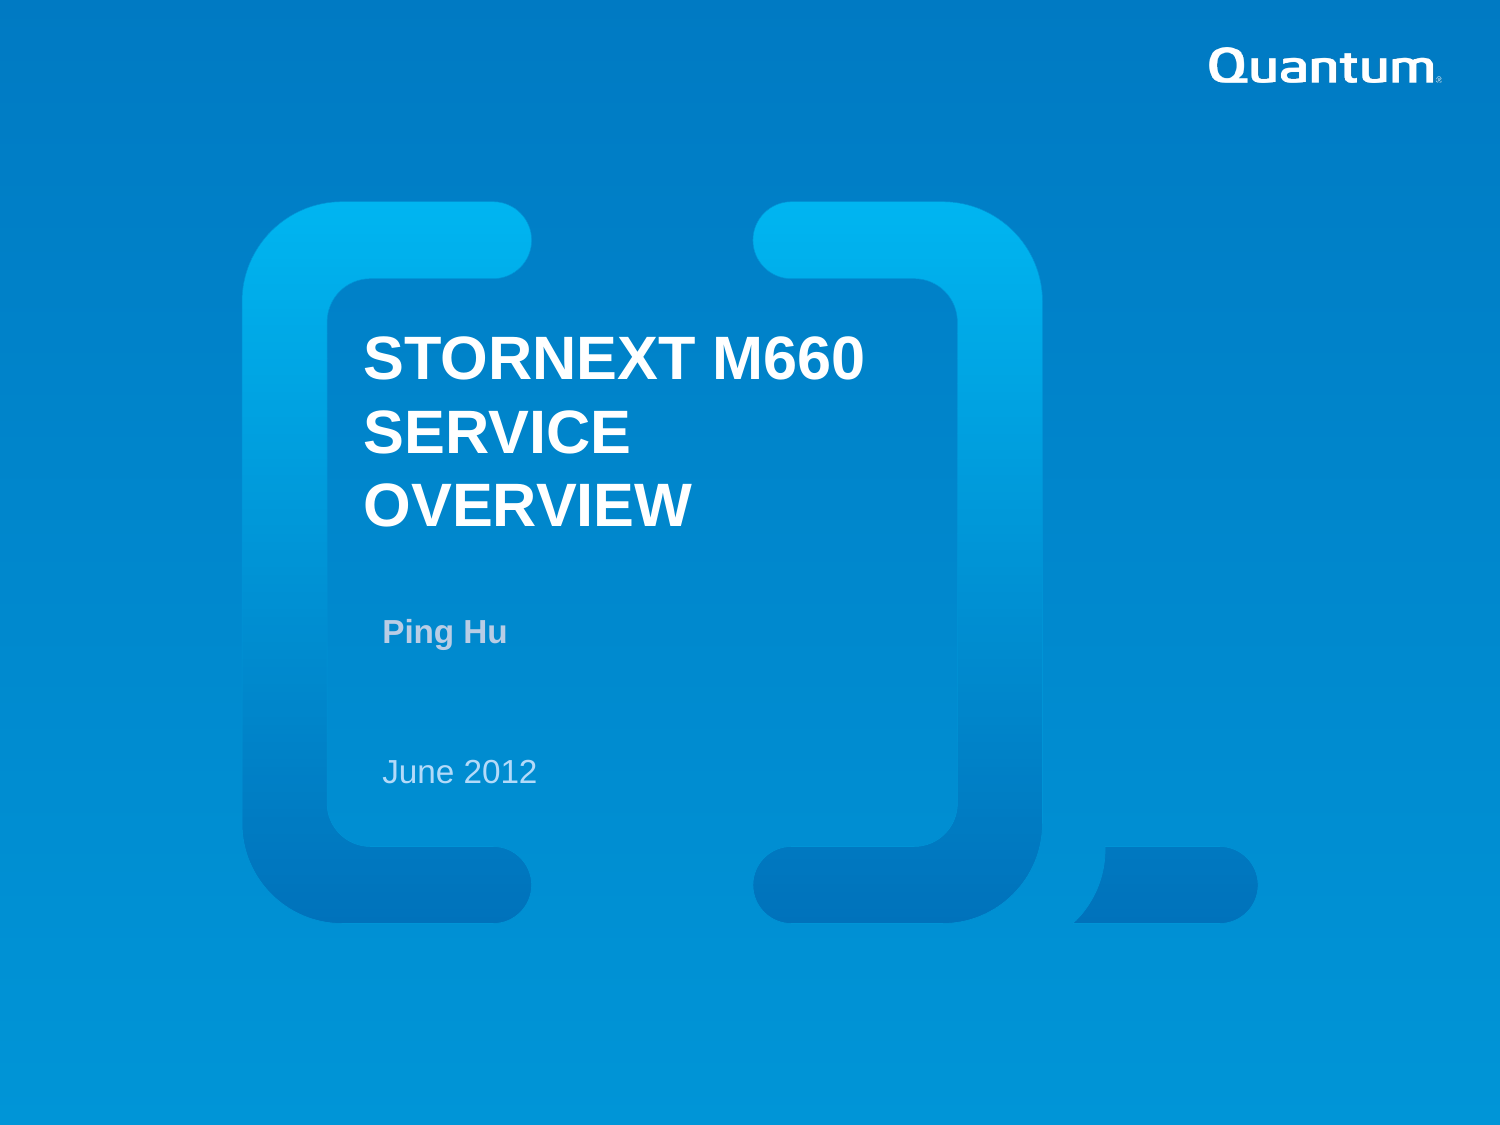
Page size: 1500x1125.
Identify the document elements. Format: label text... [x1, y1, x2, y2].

list StorNext M660 Service Overview [348, 309, 936, 547]
picture [1209, 47, 1442, 83]
list Ping Hu [366, 602, 775, 742]
list June 2012 [366, 742, 779, 799]
